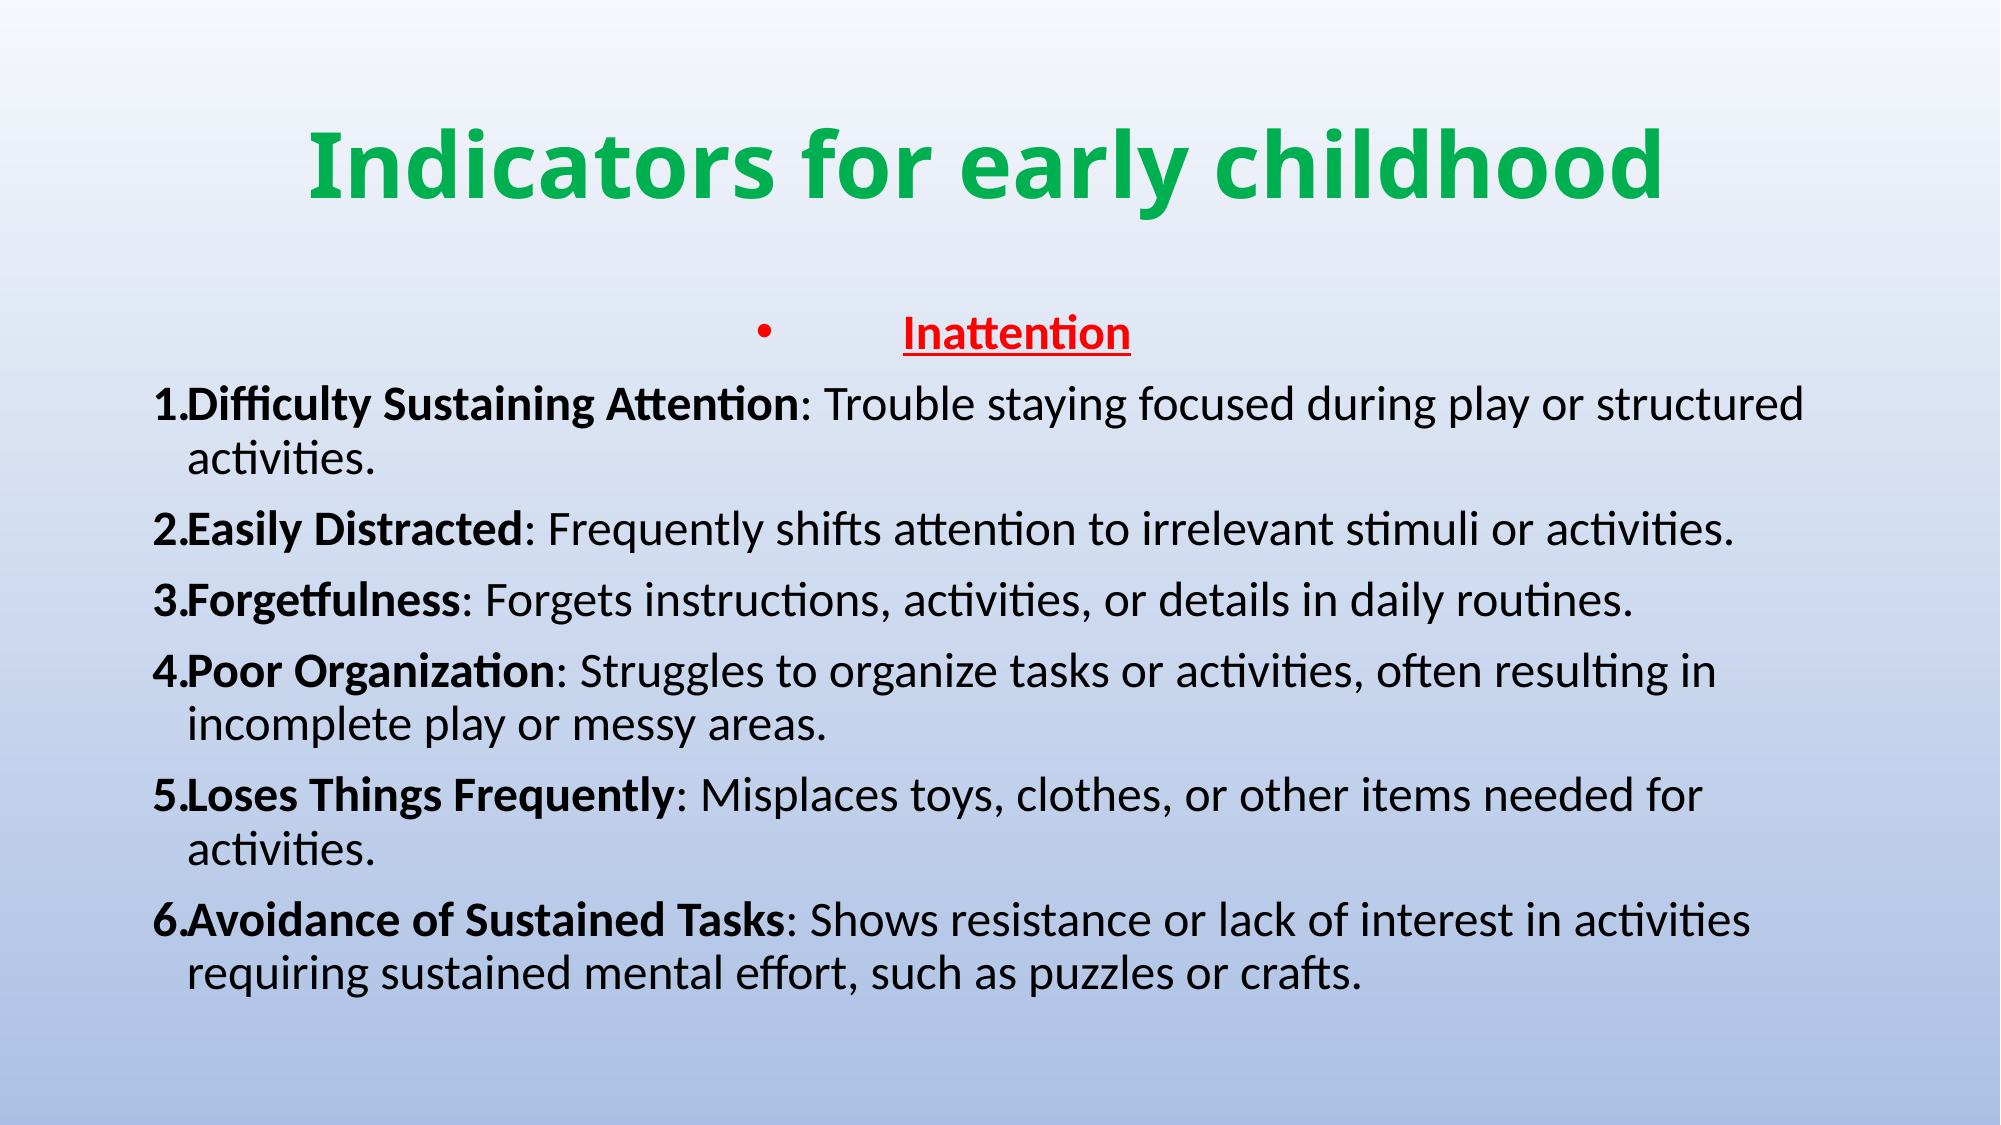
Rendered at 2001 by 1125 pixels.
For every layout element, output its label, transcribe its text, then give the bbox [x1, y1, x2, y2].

list Inattention Difficulty Sustaining Attention: Trouble staying focused during play or structured activities. Easily Distracted: Frequently shifts attention to irrelevant stimuli or activities. Forgetfulness: Forgets instructions, activities, or details in daily routines. Poor Organization: Struggles to organize tasks or activities, often resulting in incomplete play or messy areas. Loses Things Frequently: Misplaces toys, clothes, or other items needed for activities. Avoidance of Sustained Tasks: Shows resistance or lack of interest in activities requiring sustained mental effort, such as puzzles or crafts. [137, 299, 1863, 1014]
title Indicators for early childhood [137, 59, 1863, 278]
